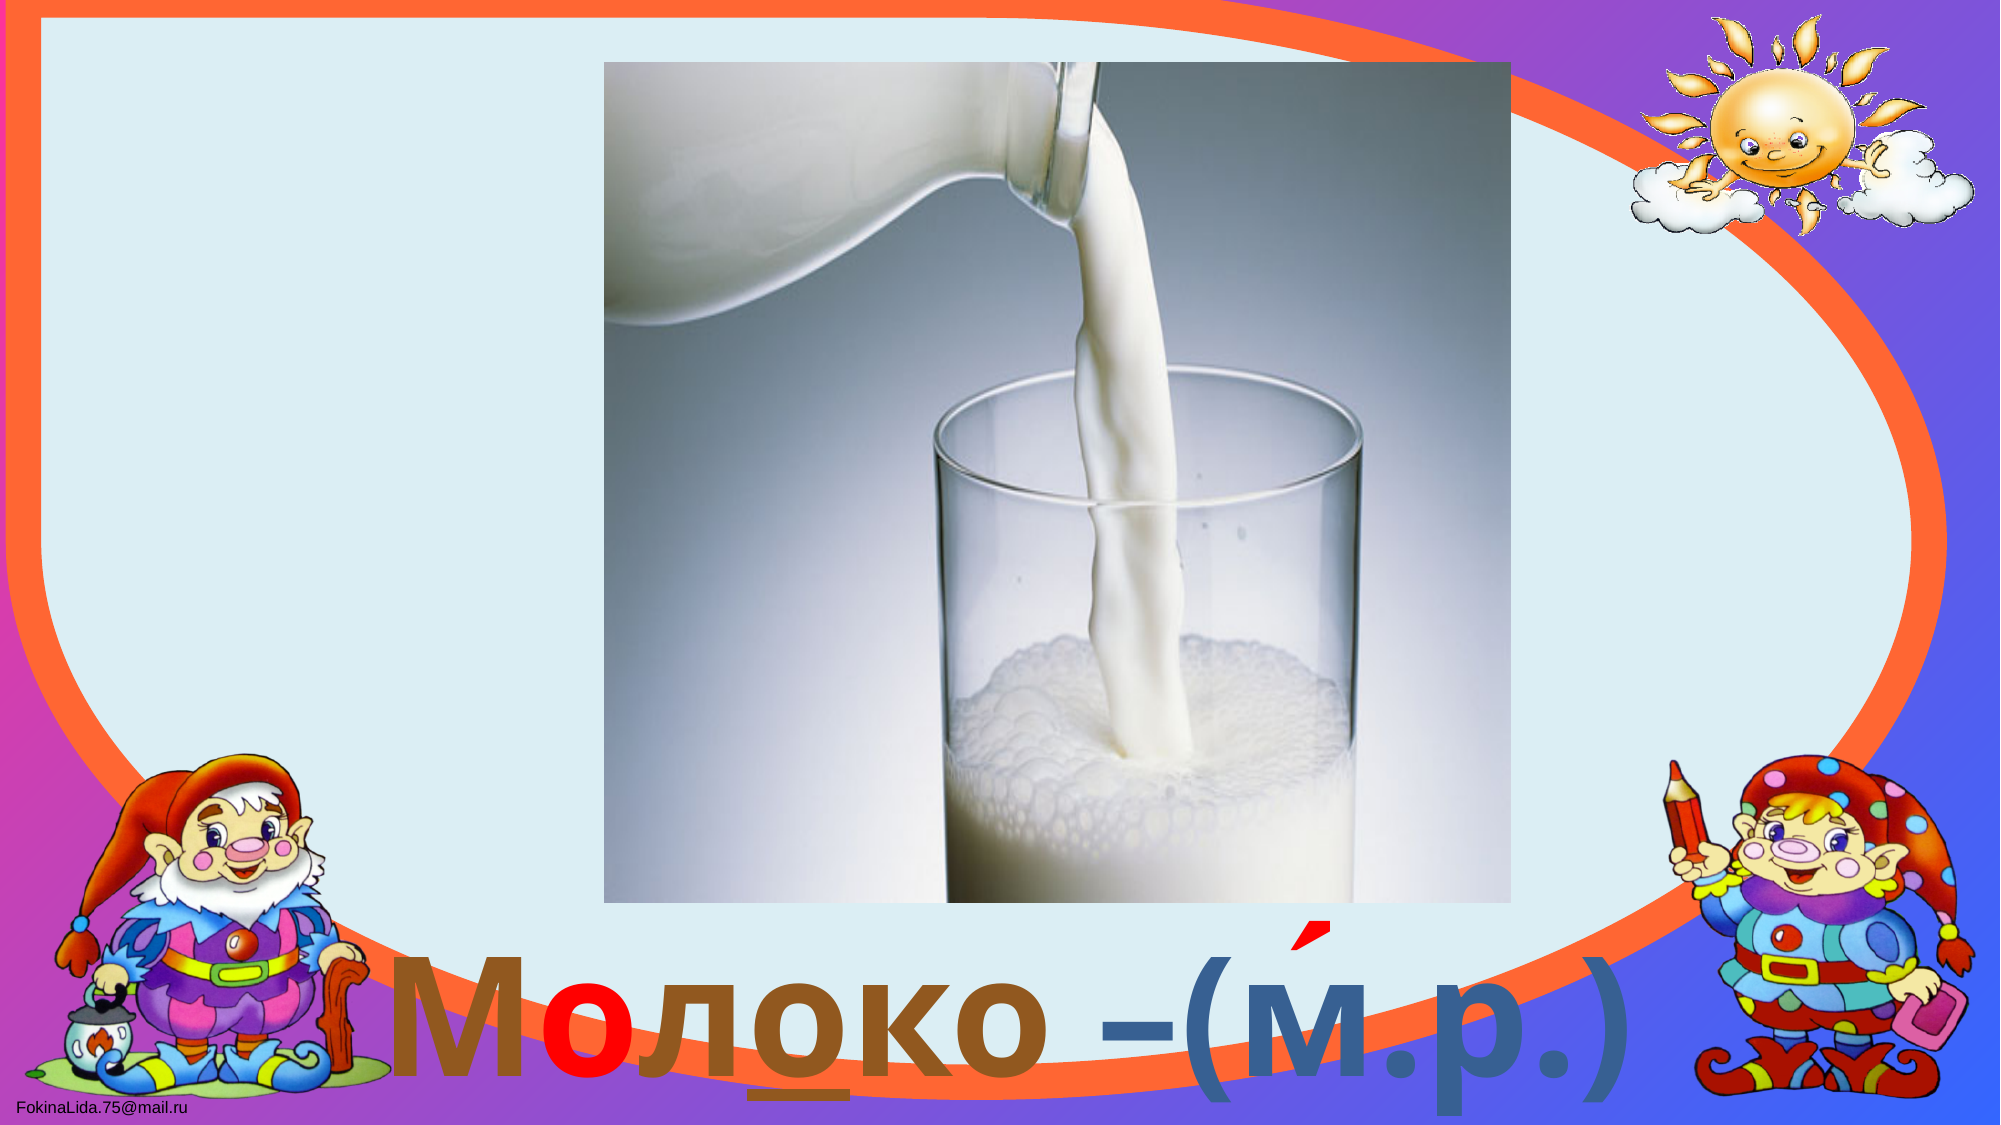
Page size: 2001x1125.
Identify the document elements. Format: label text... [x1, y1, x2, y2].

picture [1661, 751, 1977, 1101]
picture [23, 751, 392, 1101]
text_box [1239, 920, 1330, 1055]
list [603, 62, 1511, 903]
picture [1619, 0, 2000, 244]
text_box Молоко –(м.р.) [331, 902, 1682, 1090]
